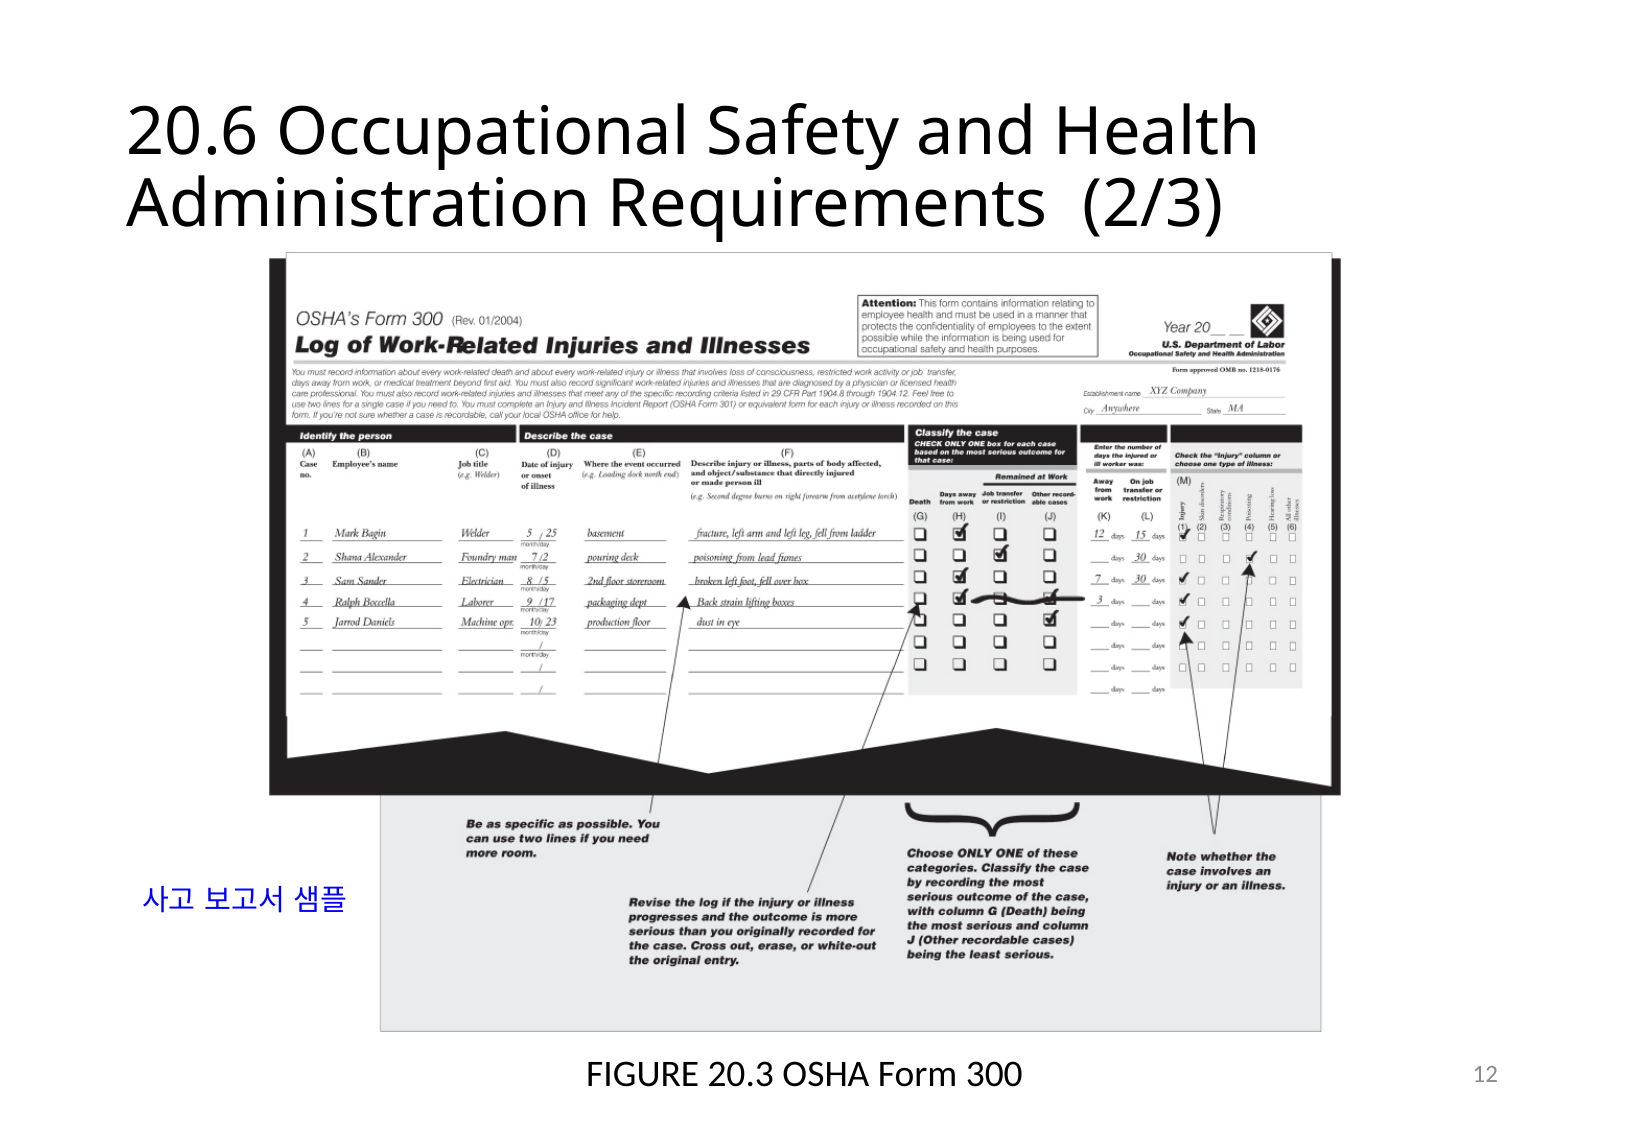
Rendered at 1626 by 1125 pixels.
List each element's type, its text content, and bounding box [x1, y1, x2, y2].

text_box 사고 보고서 샘플 [127, 873, 268, 924]
title 20.6 Occupational Safety and Health Administration Requirements (2/3) [111, 59, 1614, 278]
text_box FIGURE 20.3 OSHA Form 300 [571, 1041, 1039, 1102]
picture [268, 251, 1341, 1034]
slide_number 11 [1147, 1042, 1514, 1103]
